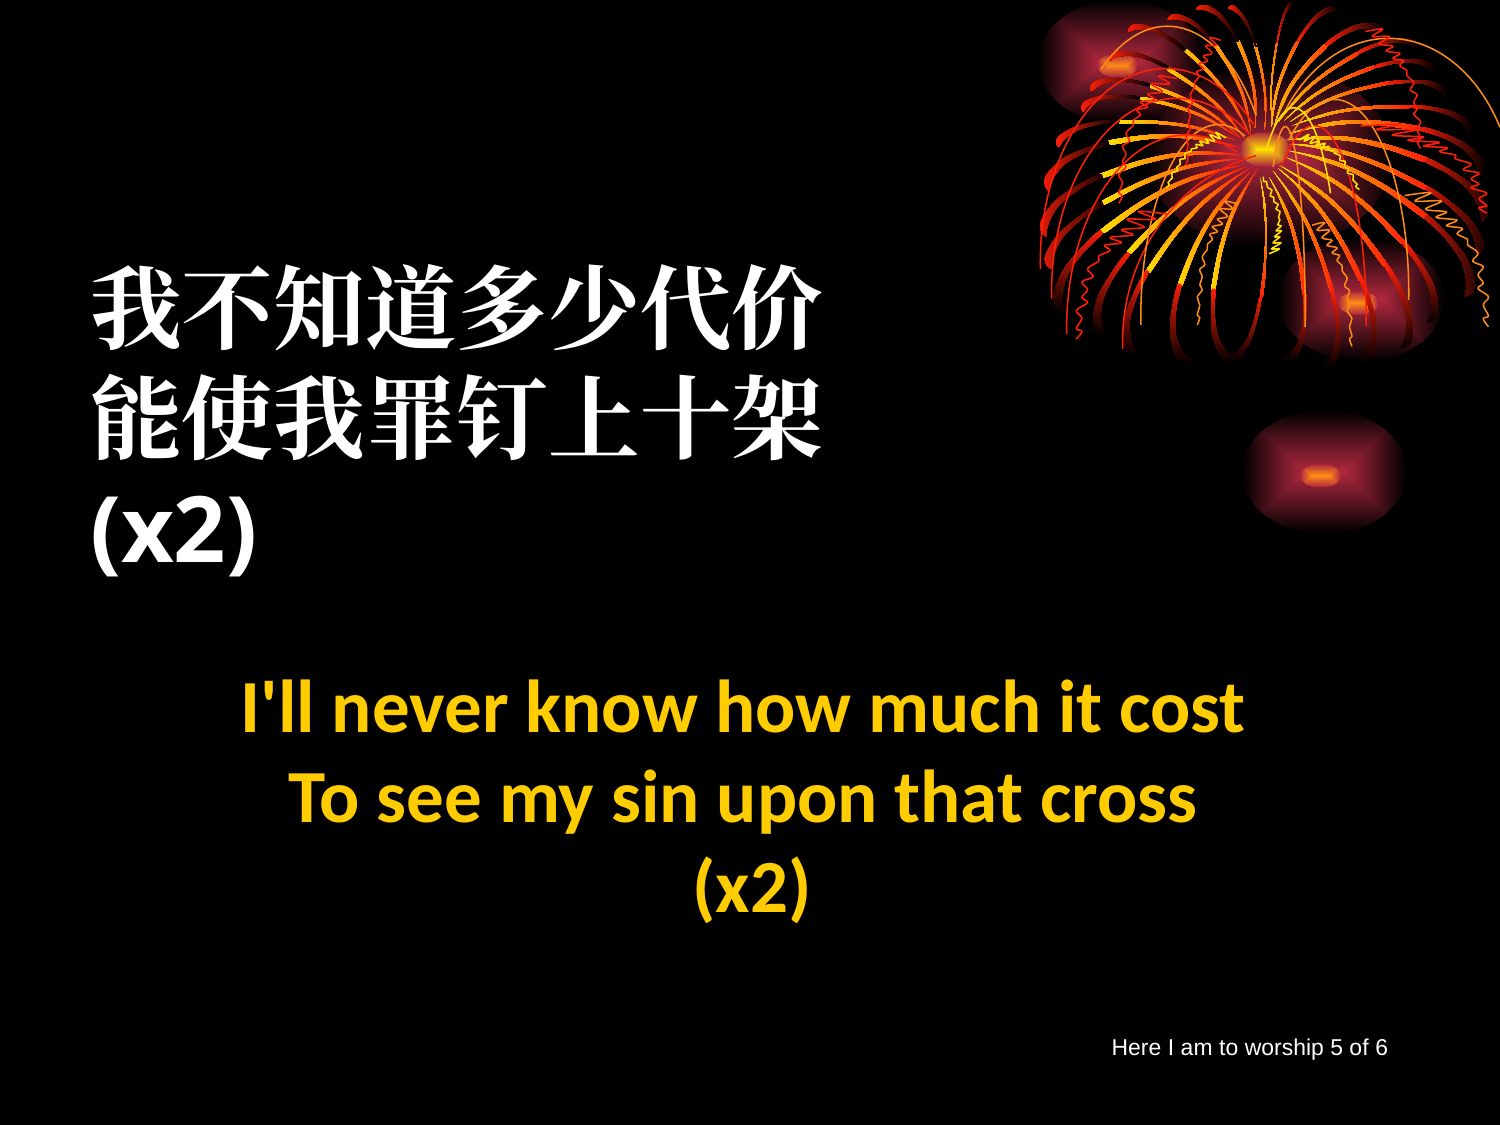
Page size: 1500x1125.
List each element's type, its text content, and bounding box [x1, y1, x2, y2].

title 我不知道多少代价 能使我罪钉上十架 (x2) [74, 194, 1426, 638]
footer Here I am to worship 5 of 6 [1012, 1024, 1488, 1101]
text_box I'll never know how much it cost To see my sin upon that cross (x2) [125, 649, 1363, 935]
